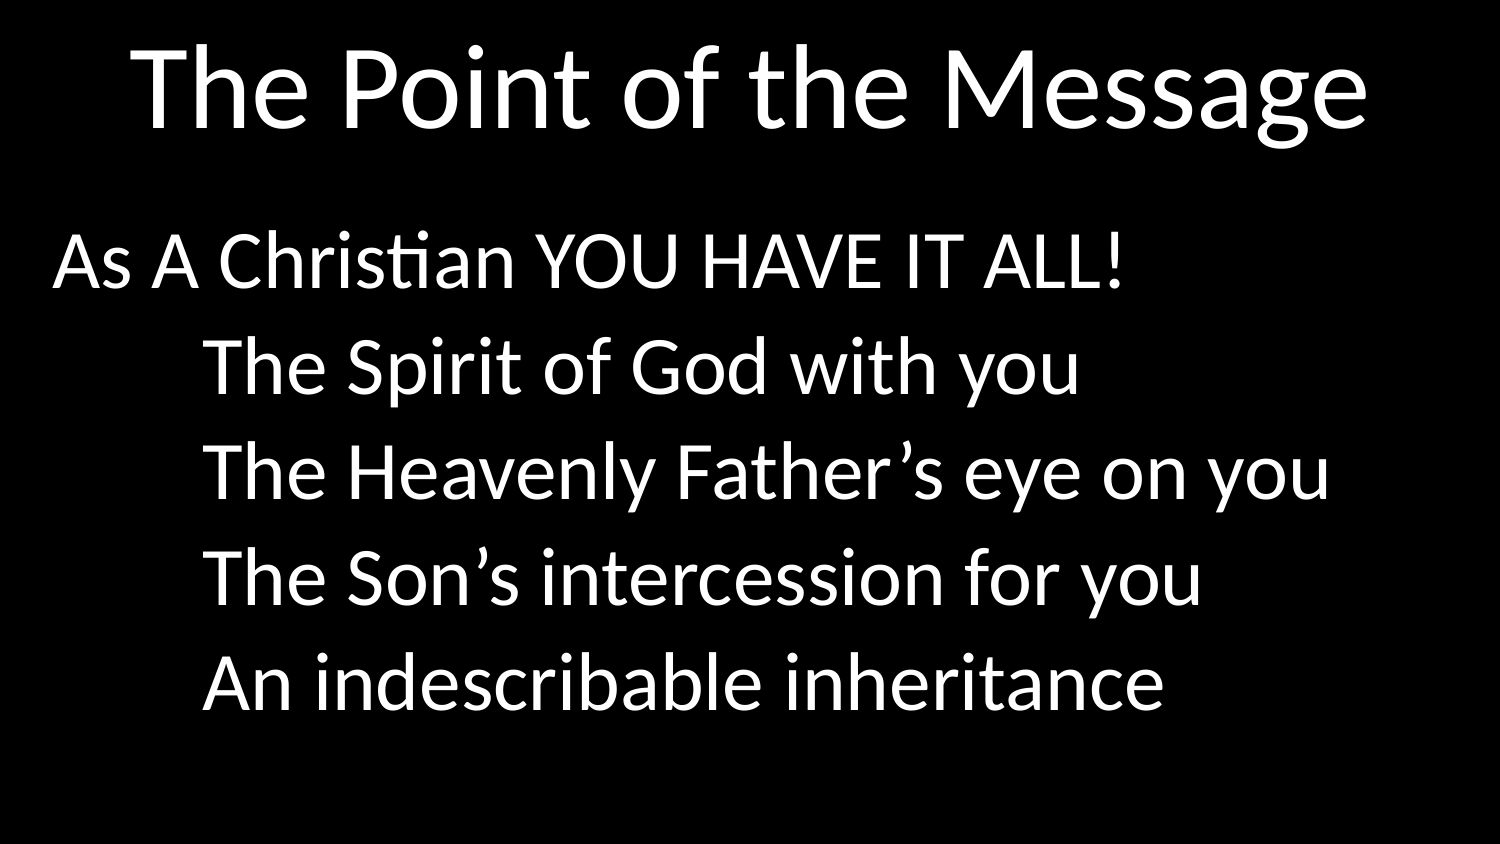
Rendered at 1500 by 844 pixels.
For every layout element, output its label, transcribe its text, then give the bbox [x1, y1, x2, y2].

list As A Christian YOU HAVE IT ALL! The Spirit of God with you The Heavenly Father’s eye on you The Son’s intercession for you An indescribable inheritance [37, 209, 1475, 844]
title The Point of the Message [0, 0, 1500, 179]
